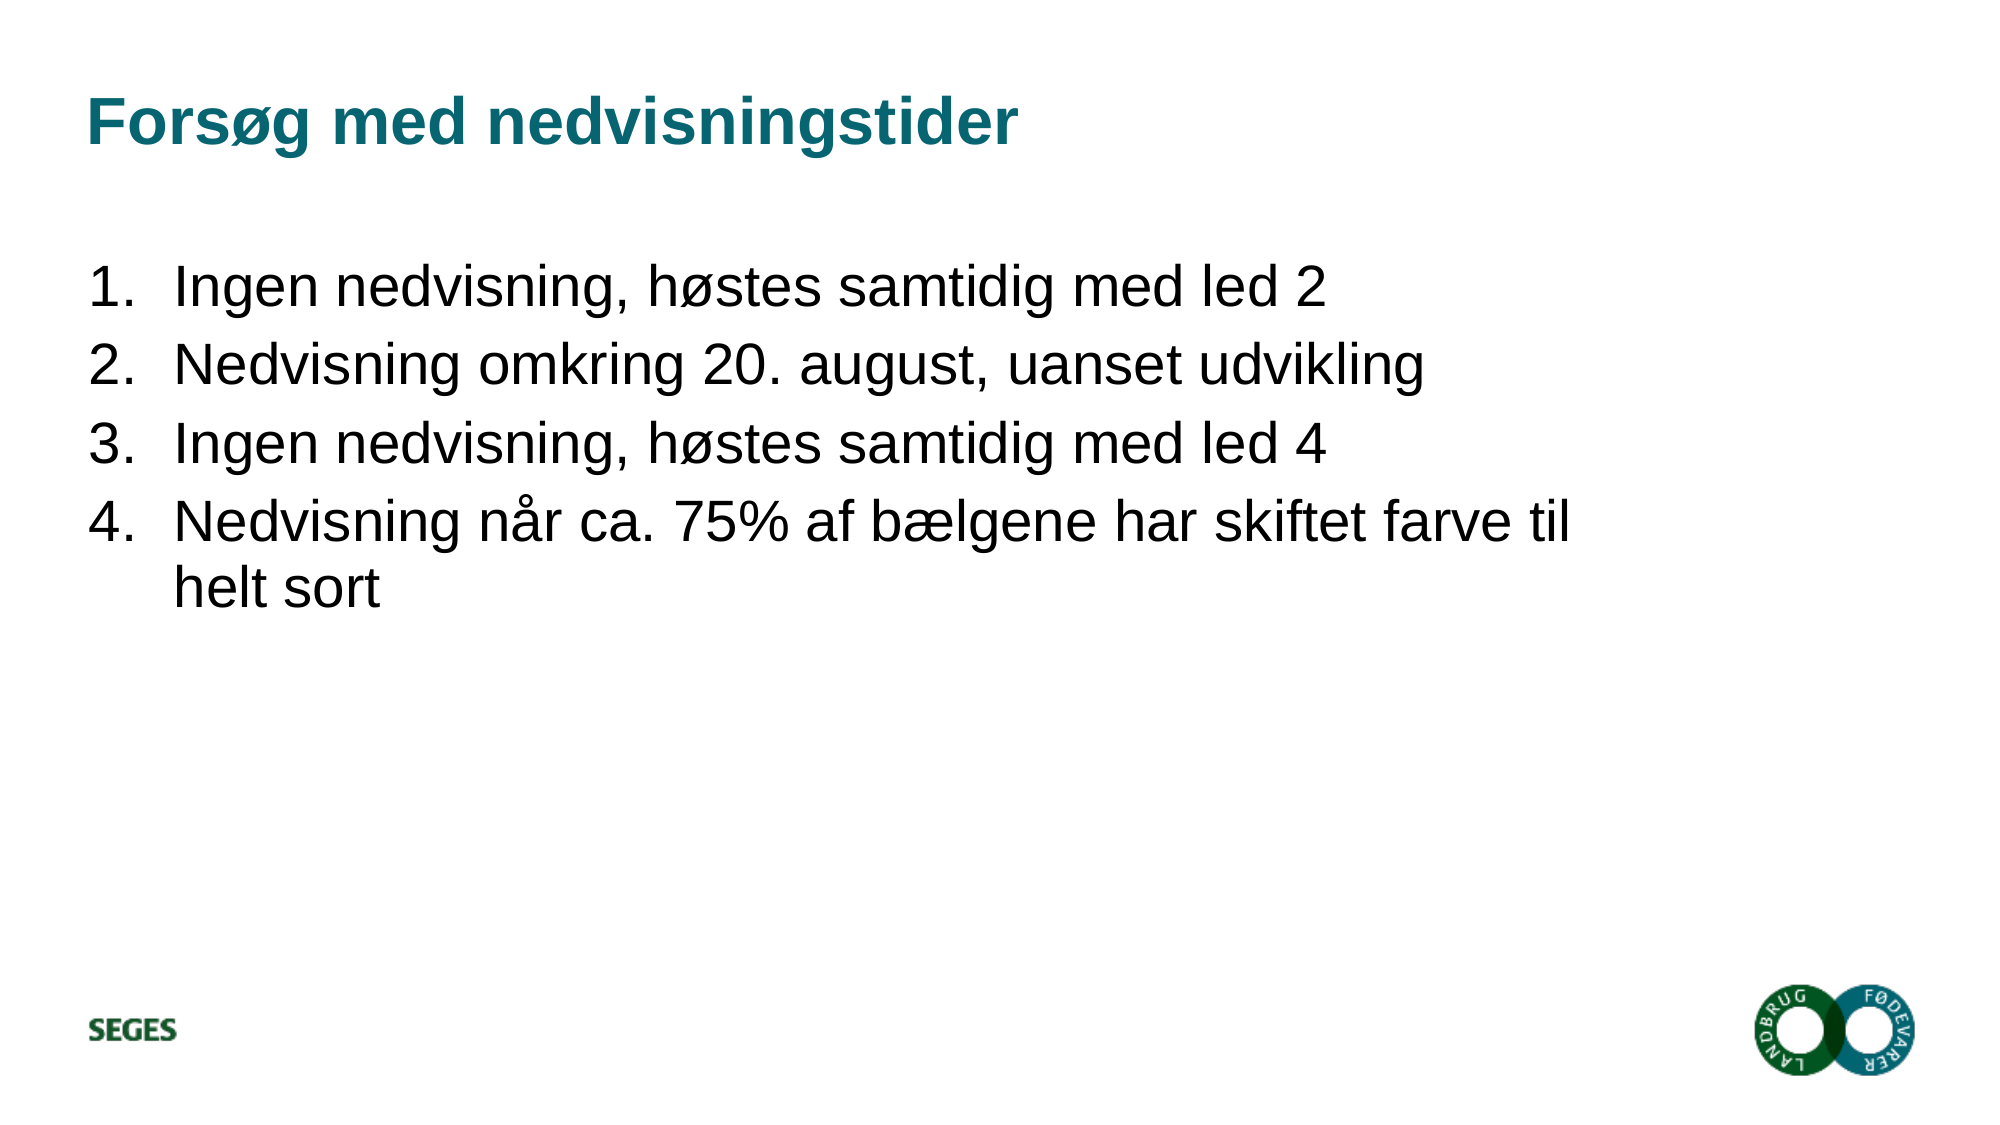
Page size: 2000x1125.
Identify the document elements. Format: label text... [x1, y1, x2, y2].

list Ingen nedvisning, høstes samtidig med led 2 Nedvisning omkring 20. august, uanset udvikling Ingen nedvisning, høstes samtidig med led 4 Nedvisning når ca. 75% af bælgene har skiftet farve til helt sort [89, 254, 1629, 935]
picture [85, 1011, 180, 1049]
title Forsøg med nedvisningstider [86, 64, 1627, 182]
picture [1752, 982, 1918, 1079]
